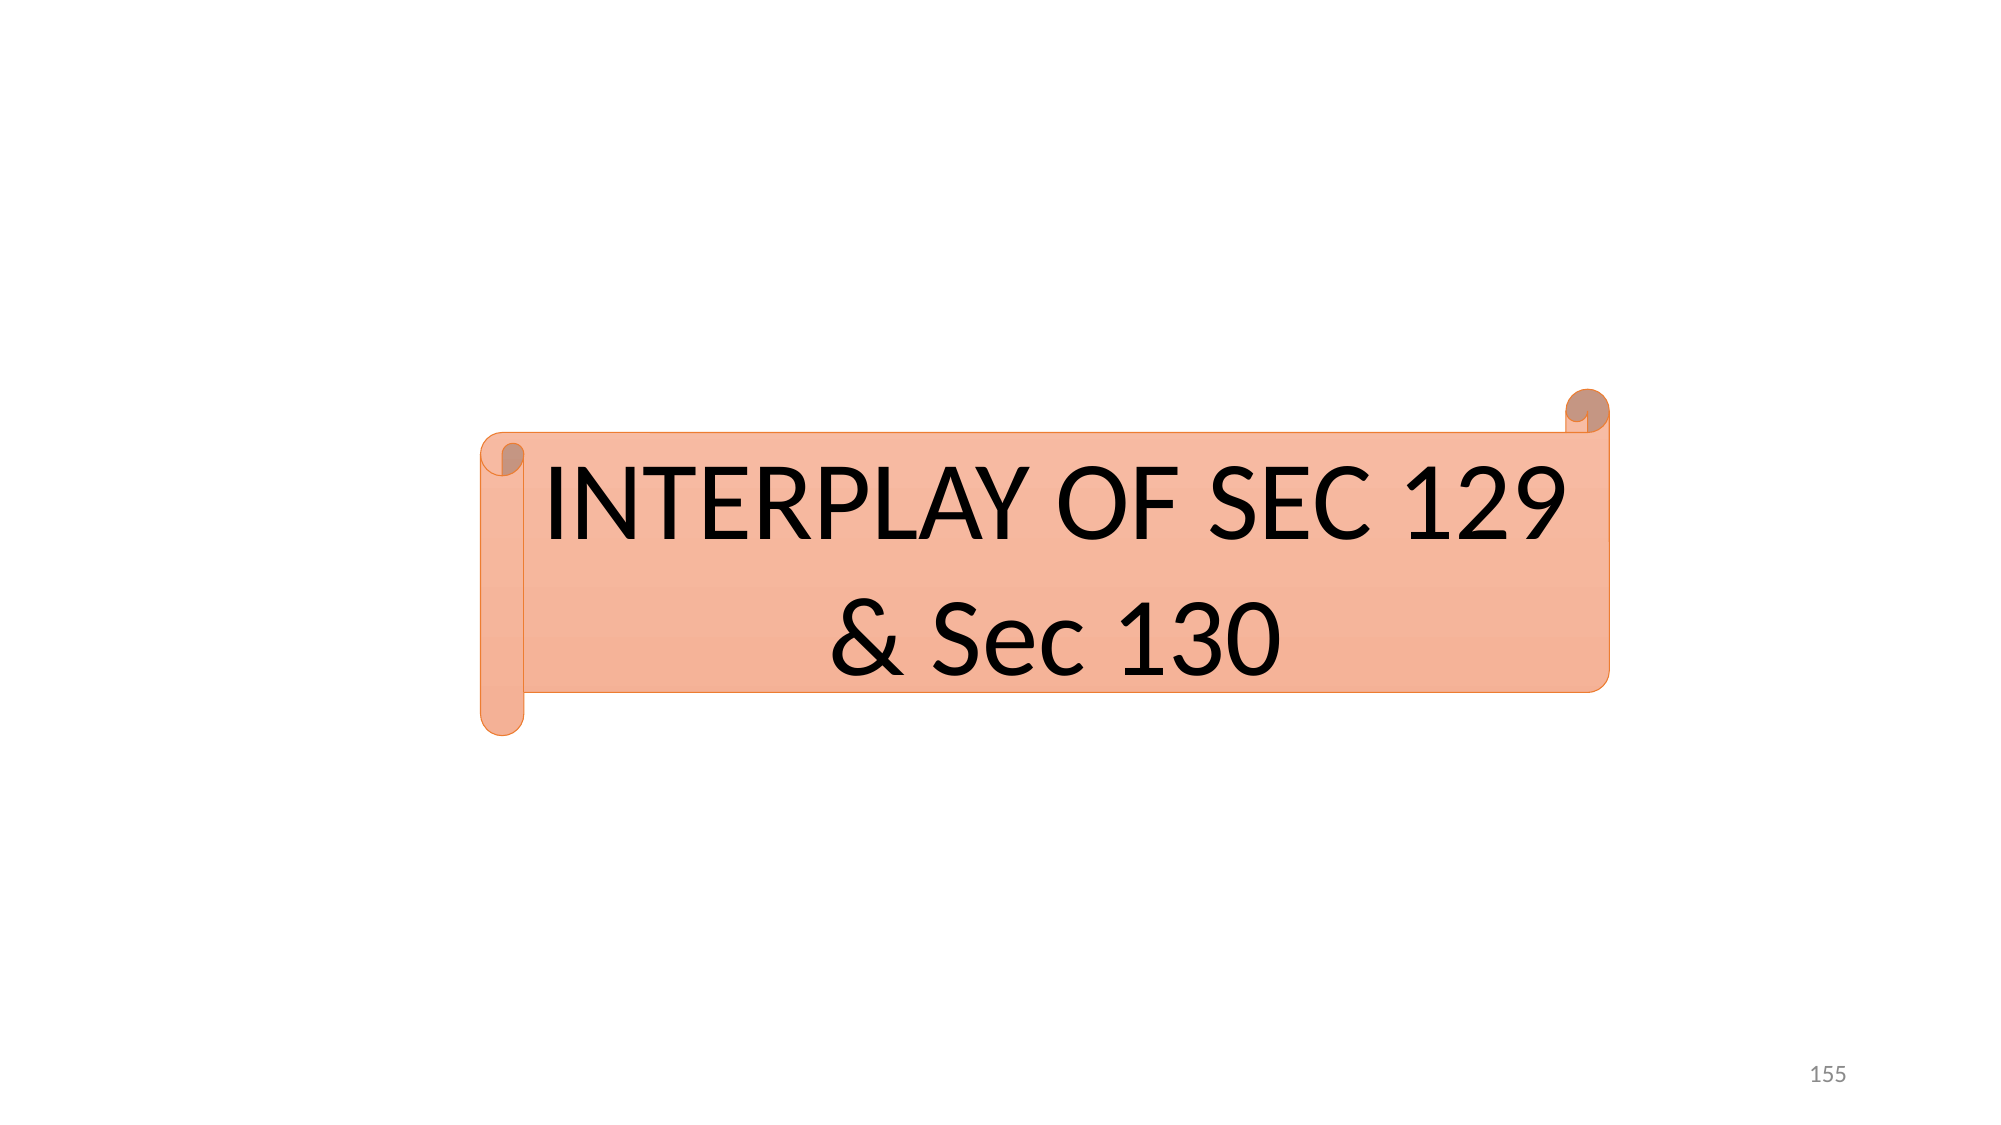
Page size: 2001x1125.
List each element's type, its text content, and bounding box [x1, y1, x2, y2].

slide_number 155 [1412, 1042, 1863, 1103]
text_box INTERPLAY OF SEC 129 & Sec 130 [479, 388, 1610, 737]
